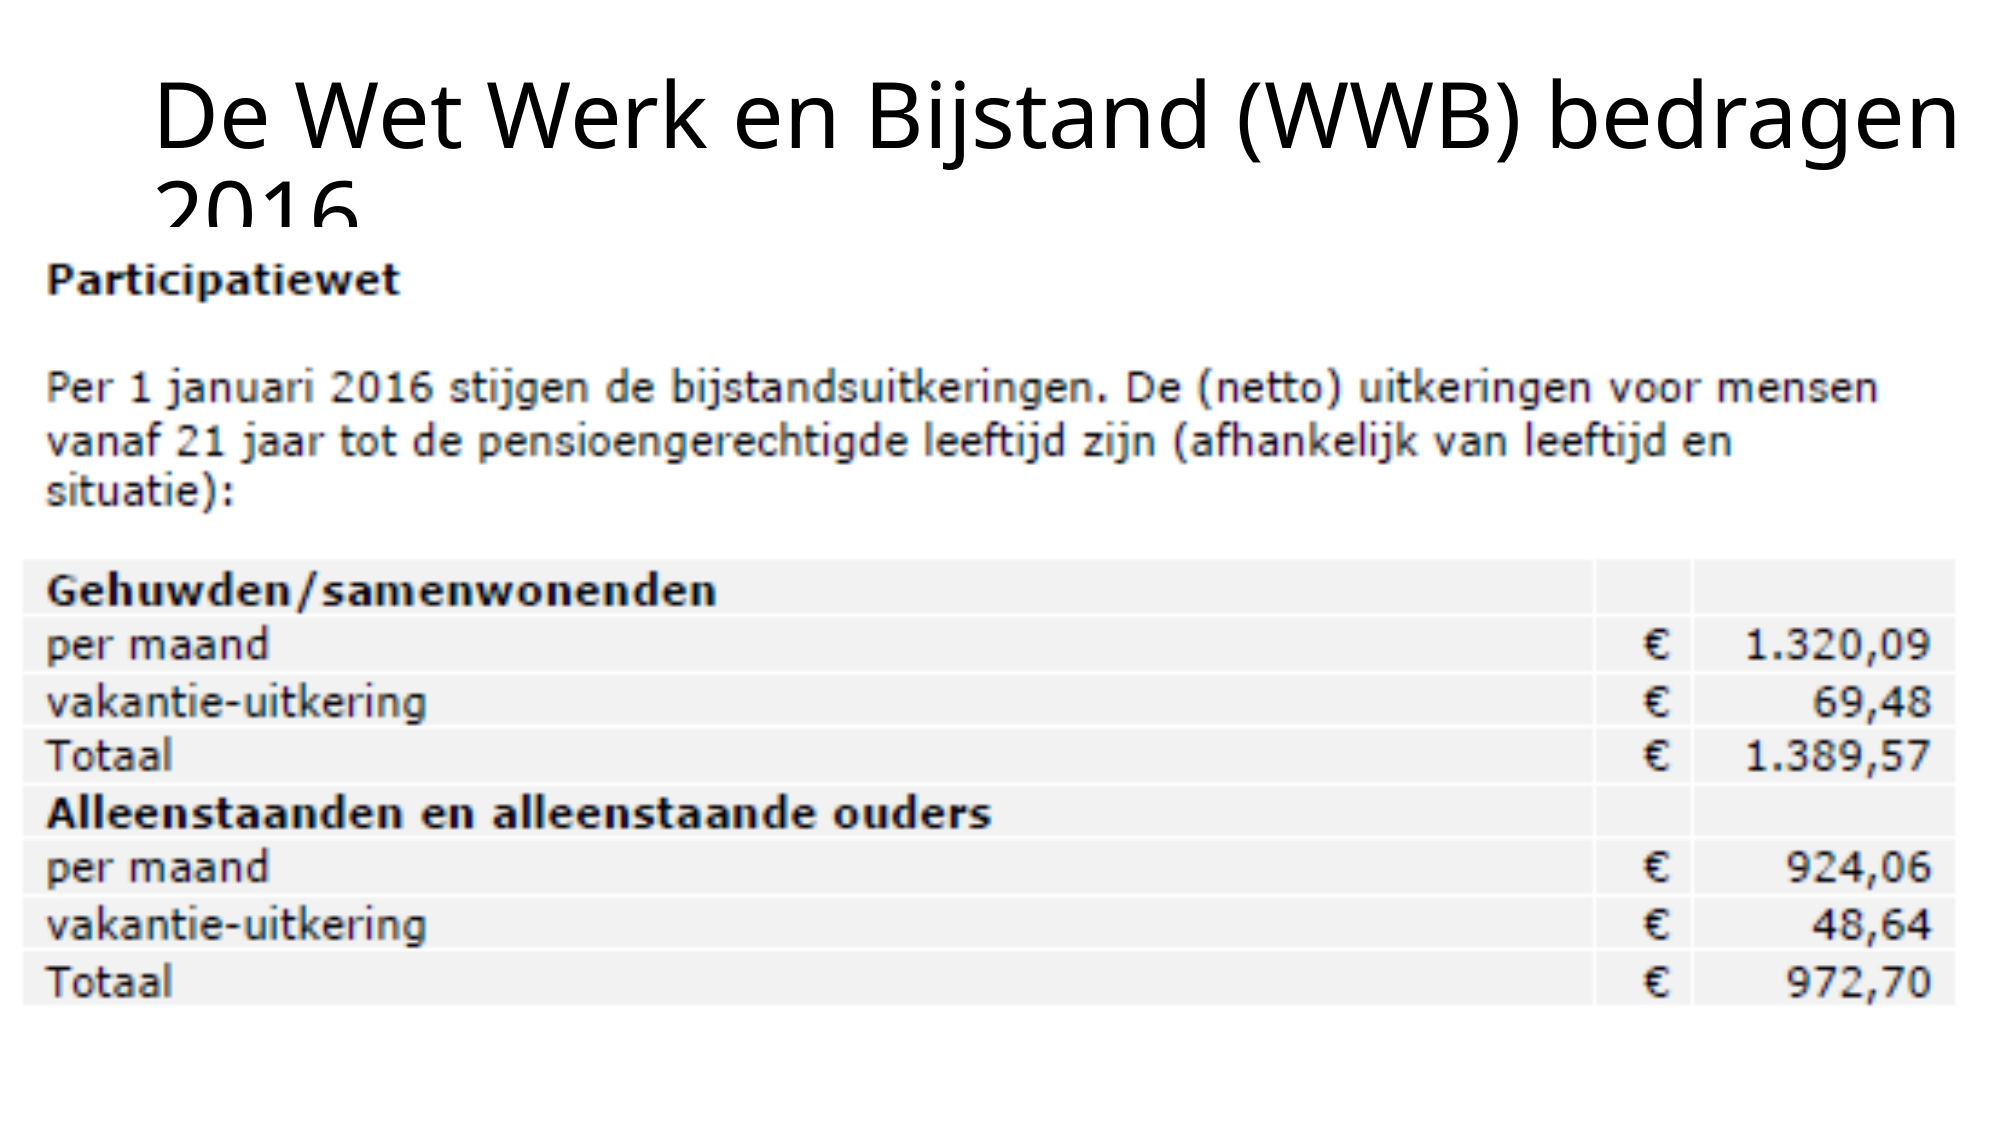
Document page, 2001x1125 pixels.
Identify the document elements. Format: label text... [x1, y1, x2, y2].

title De Wet Werk en Bijstand (WWB) bedragen 2016 [137, 59, 2000, 227]
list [17, 227, 2000, 1038]
